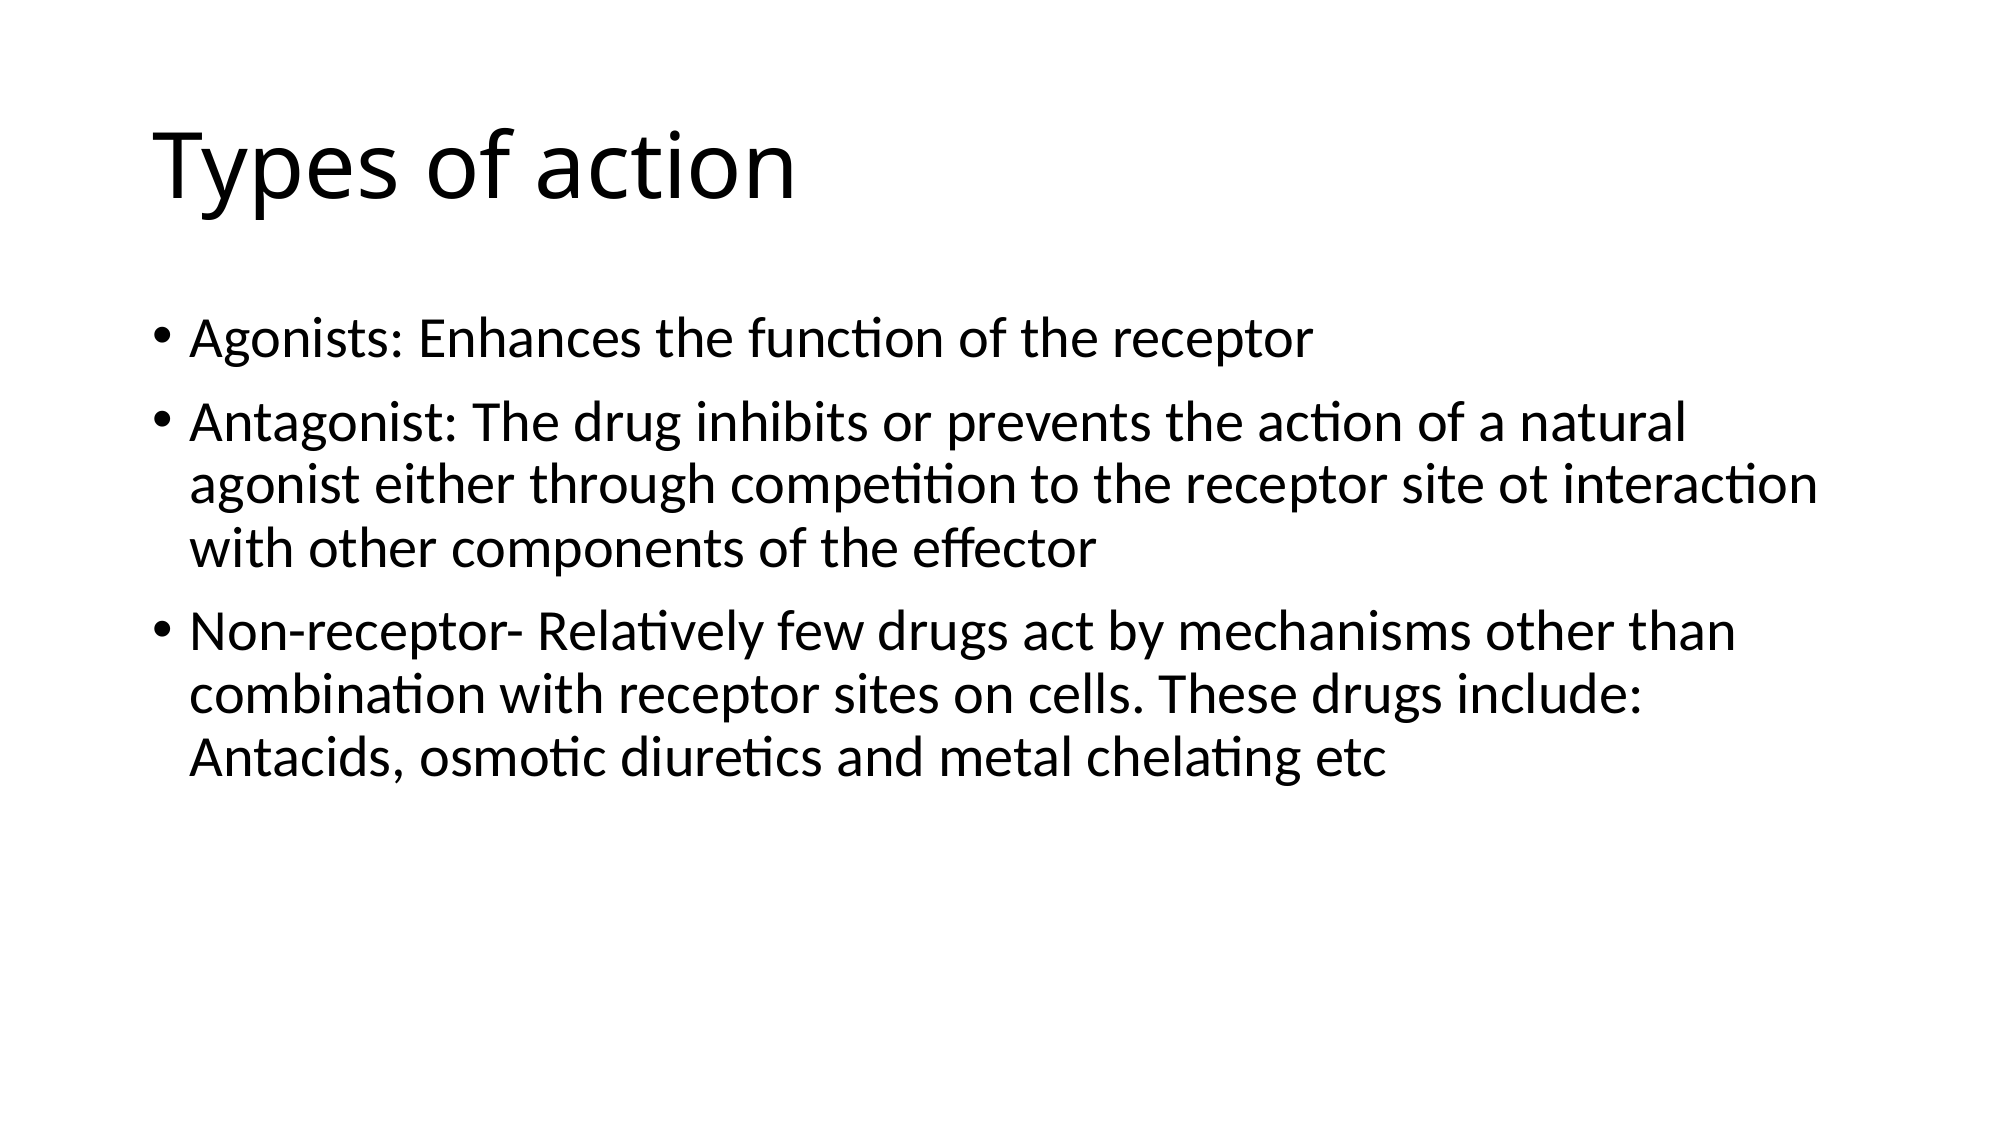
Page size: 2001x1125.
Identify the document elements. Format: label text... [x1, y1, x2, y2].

title Types of action [137, 59, 1863, 278]
list Agonists: Enhances the function of the receptor Antagonist: The drug inhibits or prevents the action of a natural agonist either through competition to the receptor site ot interaction with other components of the effector Non-receptor- Relatively few drugs act by mechanisms other than combination with receptor sites on cells. These drugs include: Antacids, osmotic diuretics and metal chelating etc [137, 299, 1863, 1014]
